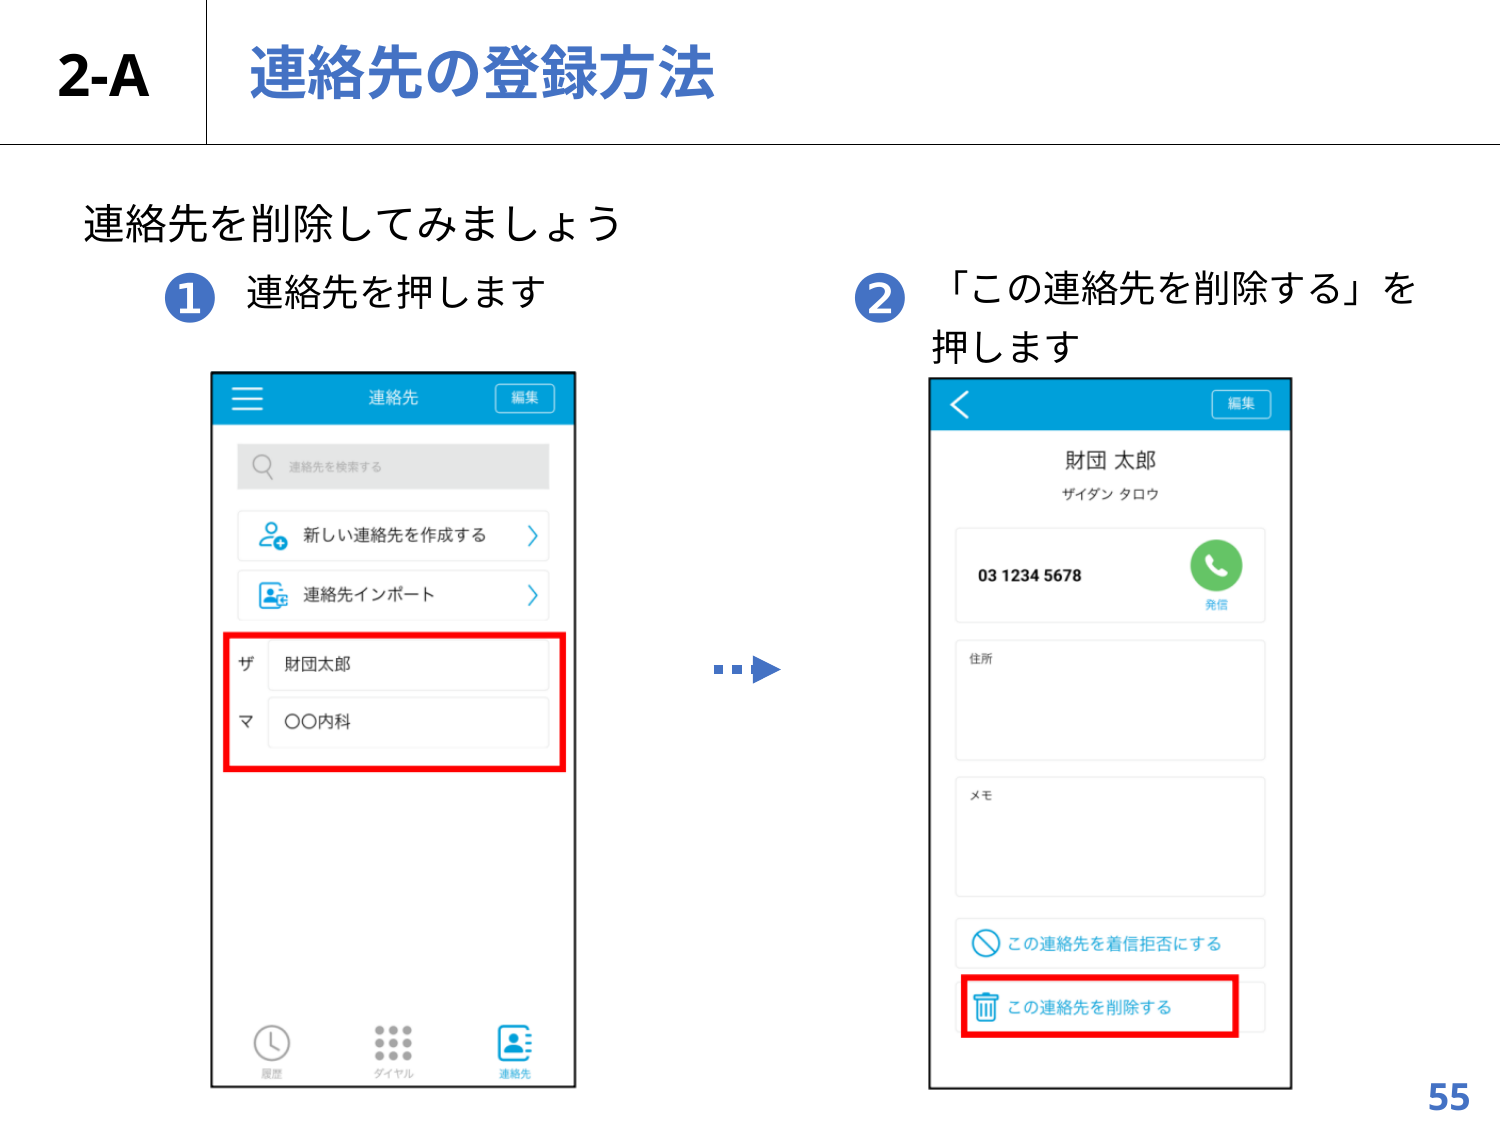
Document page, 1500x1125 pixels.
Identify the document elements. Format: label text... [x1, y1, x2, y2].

title 2-A [0, 0, 207, 147]
text_box ❷ [835, 248, 924, 343]
text_box 連絡先を押します [231, 248, 781, 381]
picture [208, 366, 582, 1094]
text_box 連絡先の登録方法 [230, 24, 1459, 119]
text_box ❶ [145, 248, 223, 343]
text_box 「この連絡先を削除する」を 押します [919, 244, 1500, 376]
picture [926, 372, 1296, 1093]
text_box 55 [1402, 1065, 1497, 1125]
text_box 連絡先を削除してみましょう [68, 175, 1432, 254]
